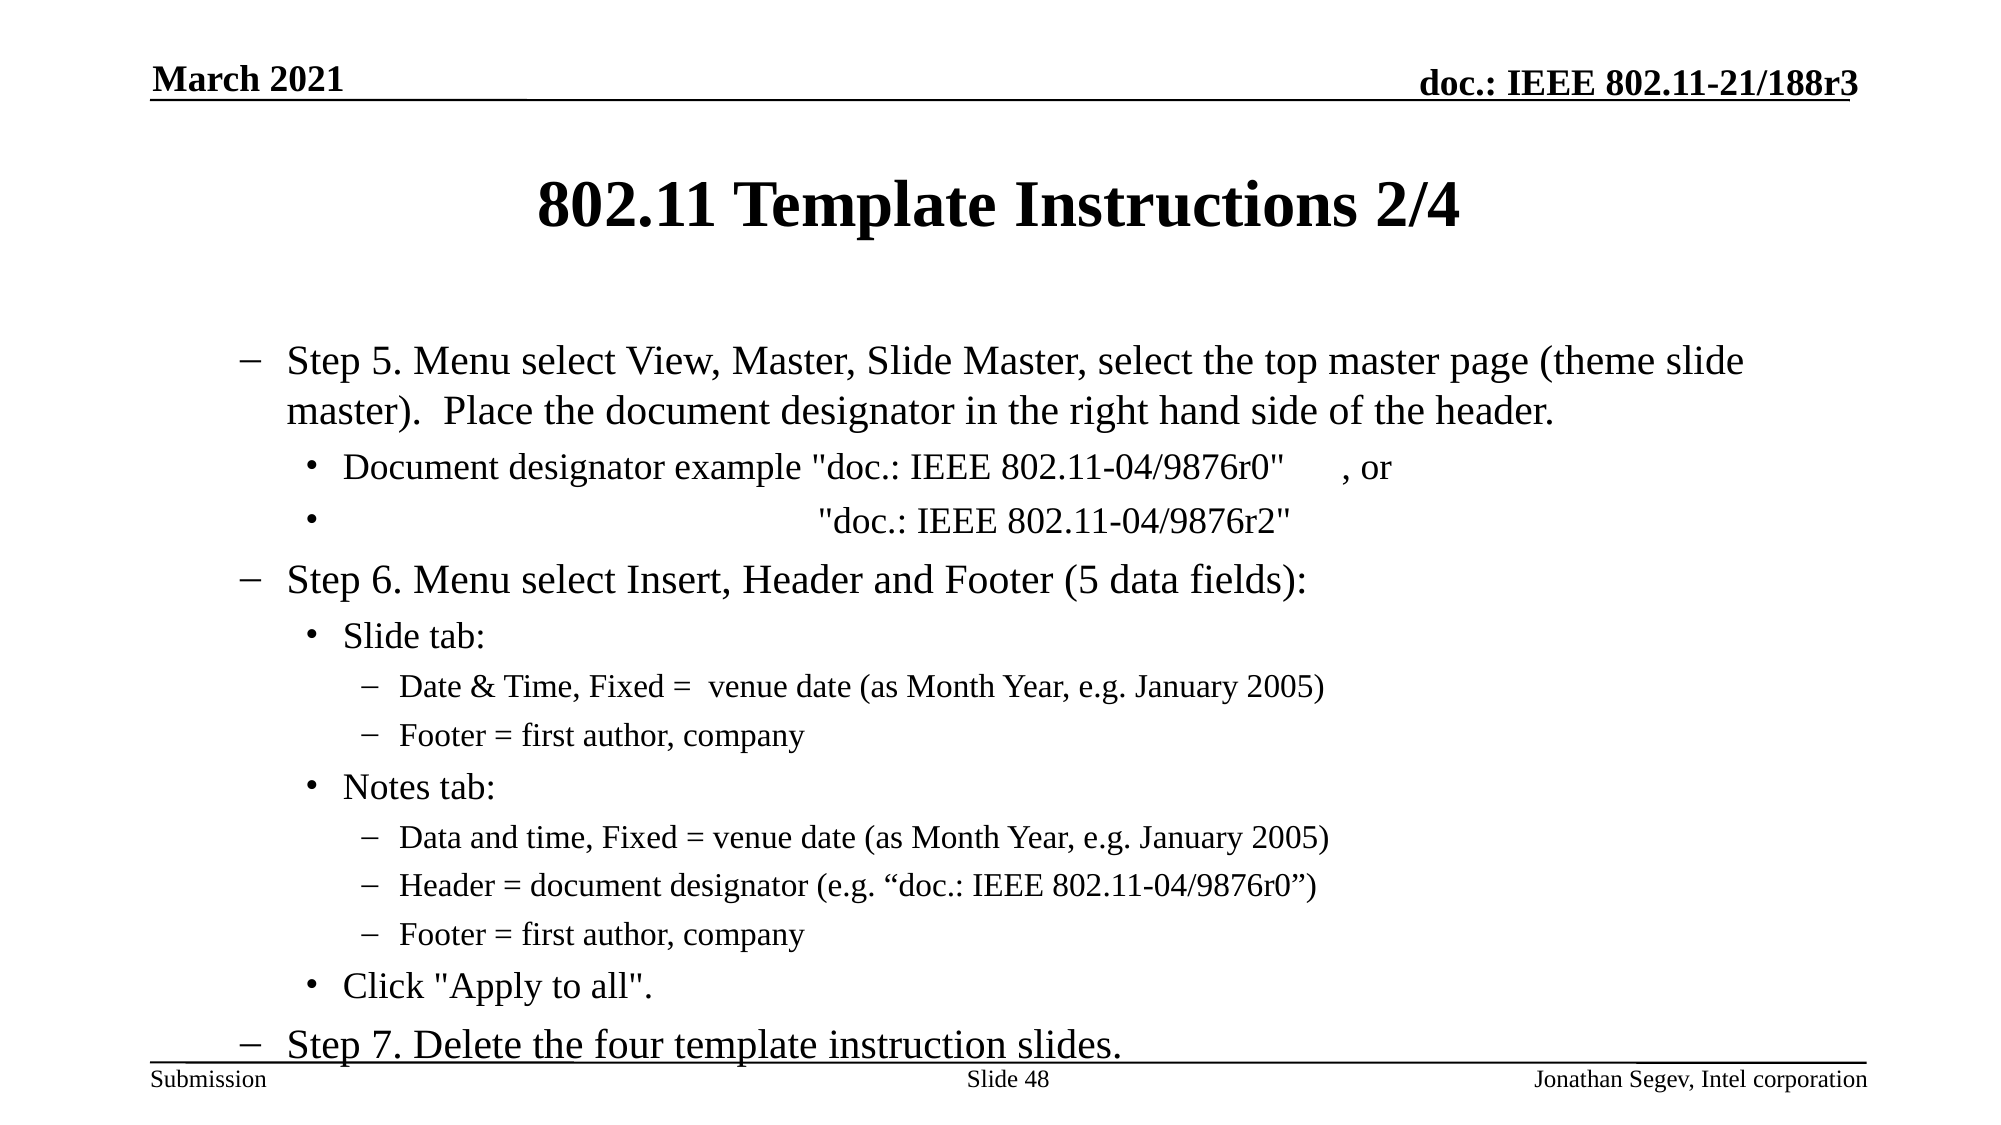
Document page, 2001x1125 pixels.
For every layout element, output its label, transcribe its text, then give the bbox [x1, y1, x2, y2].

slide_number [152, 54, 563, 100]
title 802.11 Template Instructions 2/4 [149, 112, 1850, 288]
footer Jonathan Segev, Intel corporation [1171, 1061, 1869, 1093]
slide_number Slide 48 [950, 1061, 1067, 1123]
list Step 5. Menu select View, Master, Slide Master, select the top master page (theme slide master). Place the document designator in the right hand side of the header. Document designator example "doc.: IEEE 802.11-04/9876r0" , or "doc.: IEEE 802.11-04/9876r2" Step 6. Menu select Insert, Header and Footer (5 data fields): Slide tab: Date & Time, Fixed = venue date (as Month Year, e.g. January 2005) Footer = first author, company Notes tab: Data and time, Fixed = venue date (as Month Year, e.g. January 2005) Header = document designator (e.g. “doc.: IEEE 802.11-04/9876r0”) Footer = first author, company Click "Apply to all". Step 7. Delete the four template instruction slides. [149, 324, 1850, 1000]
